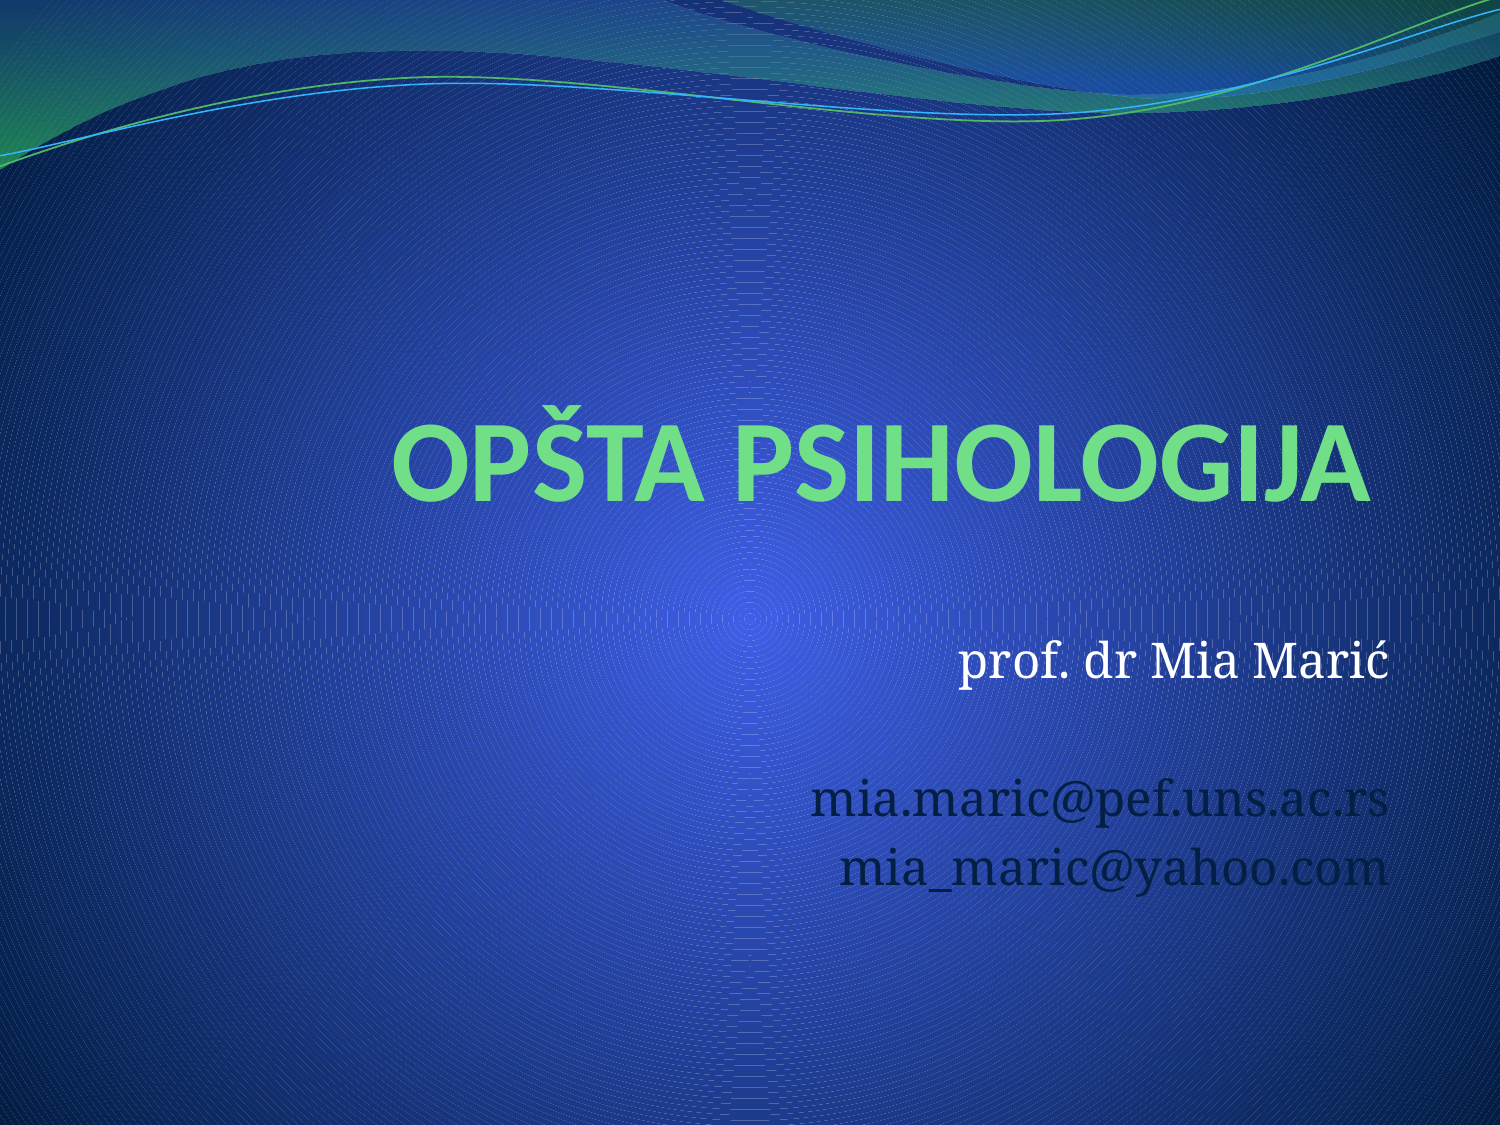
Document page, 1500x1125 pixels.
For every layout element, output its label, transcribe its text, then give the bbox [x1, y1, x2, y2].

subtitle prof. dr Mia Marić mia.maric@pef.uns.ac.rs mia_maric@yahoo.com [87, 621, 1400, 906]
title OPŠTA PSIHOLOGIJA [87, 224, 1376, 525]
